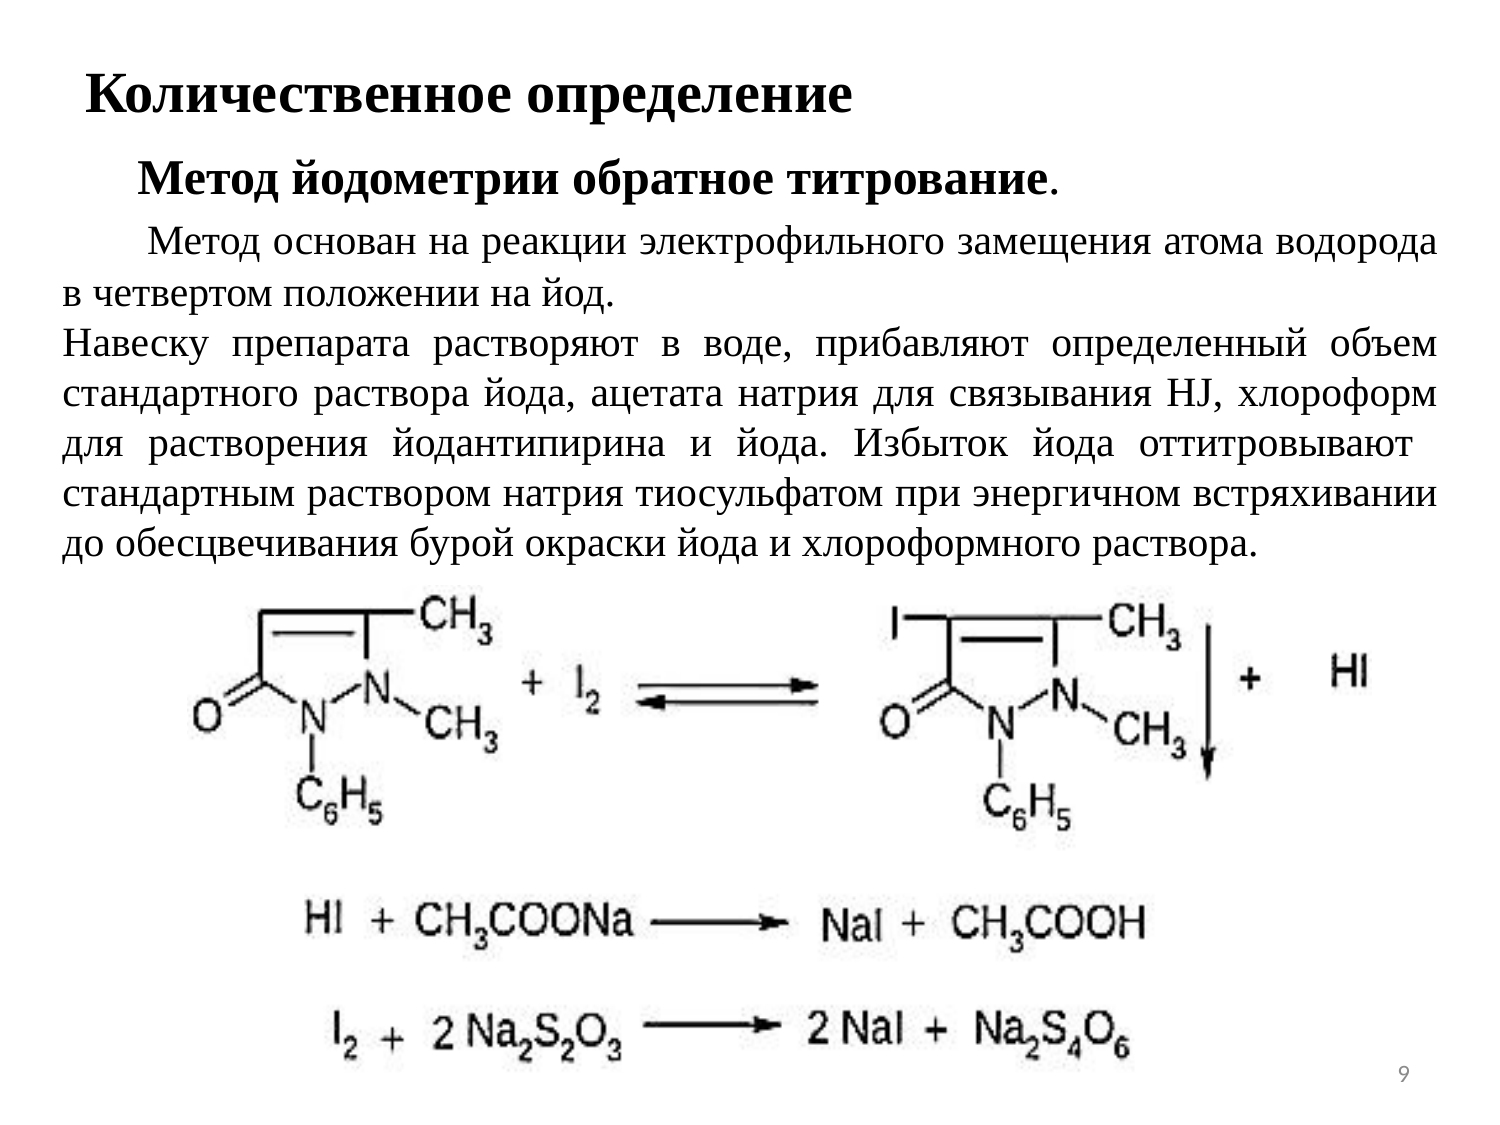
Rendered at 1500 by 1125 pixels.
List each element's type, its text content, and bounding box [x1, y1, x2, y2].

slide_number 9 [1074, 1042, 1425, 1103]
list Метод йодометрии обратное титрование. Метод основан на реакции электрофильного замещения атома водорода в четвертом положении на йод. Навеску препарата растворяют в воде, прибавляют определенный объем стандартного раствора йода, ацетата натрия для связывания HJ, хлороформ для растворения йодантипирина и йода. Избыток йода оттитровывают стандартным раствором натрия тиосульфатом при энергичном встряхивании до обесцвечивания бурой окраски йода и хлороформного раствора. [29, 137, 1454, 575]
title Количественное определение [70, 23, 1421, 137]
picture [187, 585, 1372, 1079]
